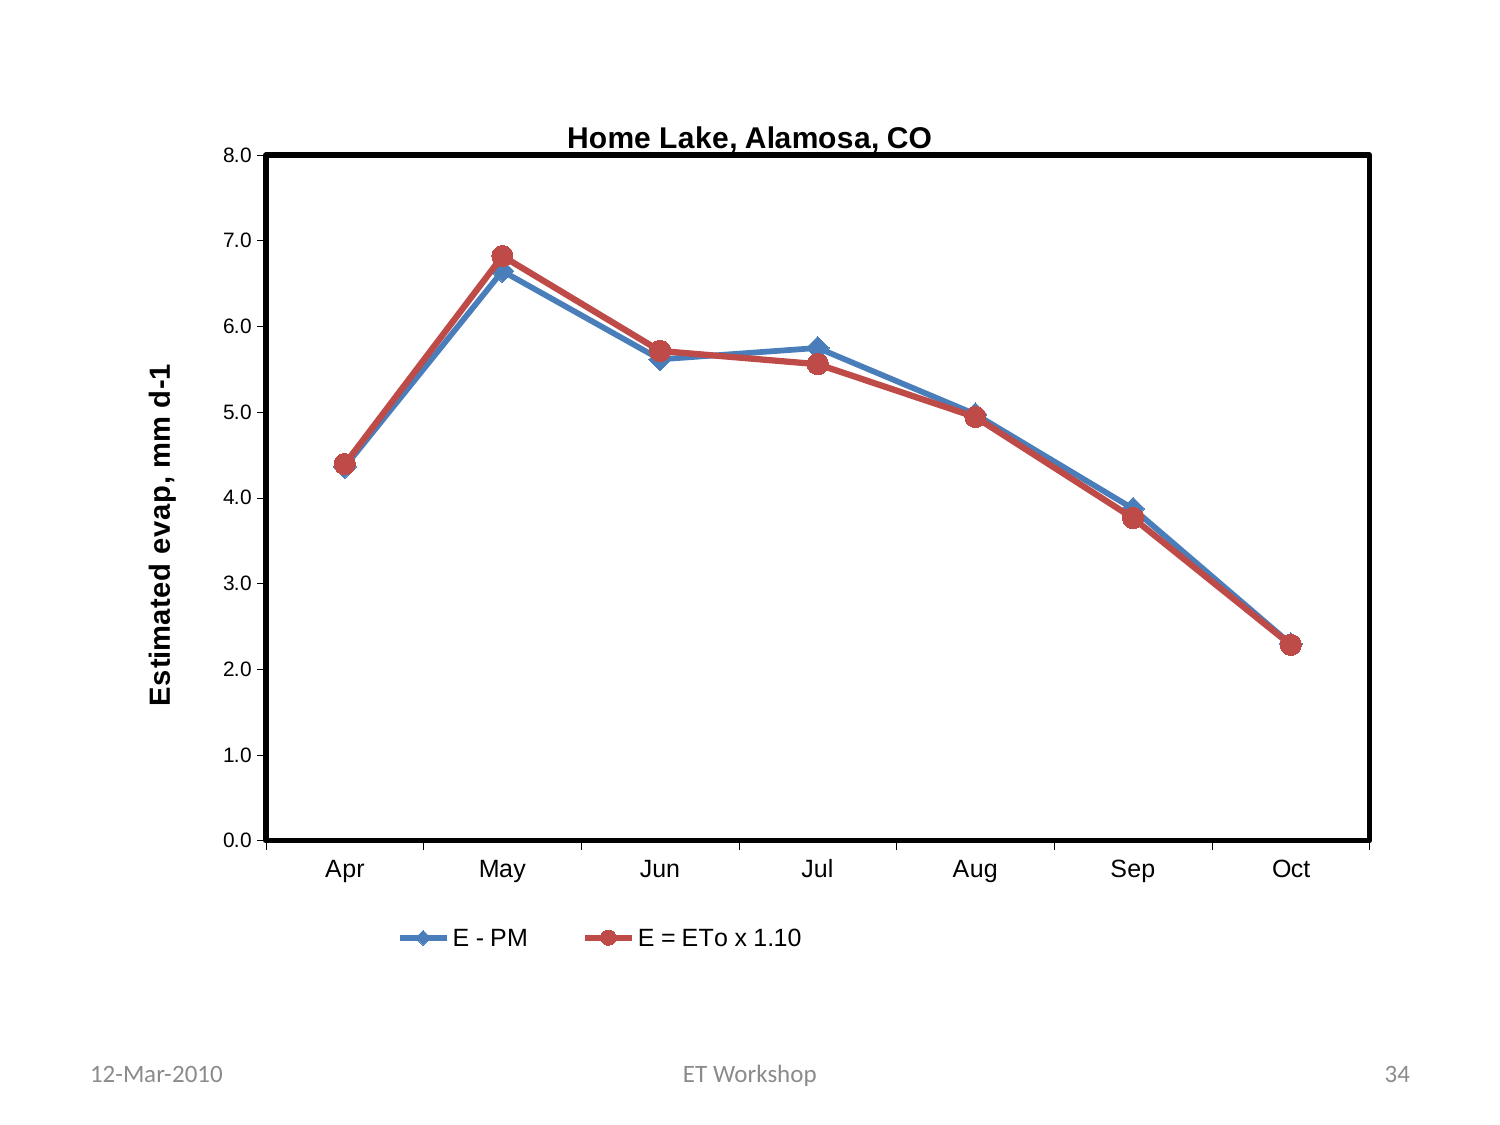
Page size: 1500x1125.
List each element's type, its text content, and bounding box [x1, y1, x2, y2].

footer ET Workshop [512, 1042, 988, 1103]
chart [99, 87, 1401, 976]
slide_number 34 [1074, 1042, 1425, 1103]
slide_number 12-Mar-2010 [75, 1042, 425, 1103]
